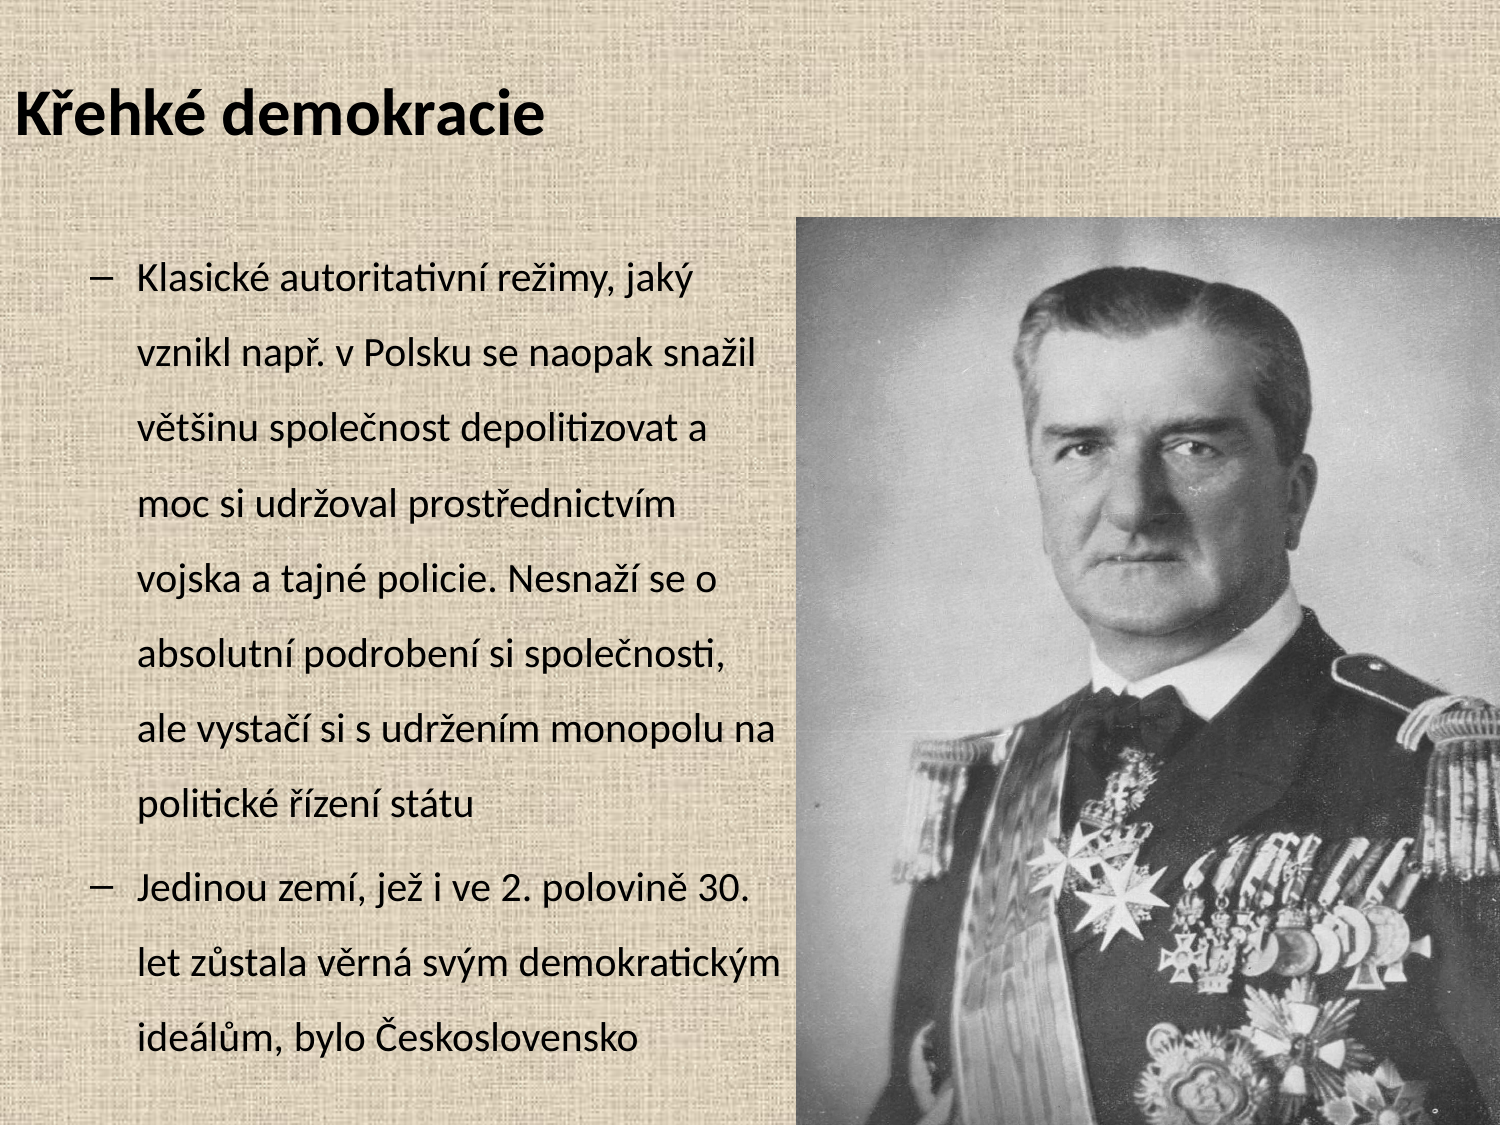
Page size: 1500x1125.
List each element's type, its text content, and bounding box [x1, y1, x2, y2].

list Klasické autoritativní režimy, jaký vznikl např. v Polsku se naopak snažil většinu společnost depolitizovat a moc si udržoval prostřednictvím vojska a tajné policie. Nesnaží se o absolutní podrobení si společnosti, ale vystačí si s udržením monopolu na politické řízení státu Jedinou zemí, jež i ve 2. polovině 30. let zůstala věrná svým demokratickým ideálům, bylo Československo [0, 217, 794, 1125]
picture [796, 217, 1500, 1125]
title Křehké demokracie [0, 0, 1500, 217]
